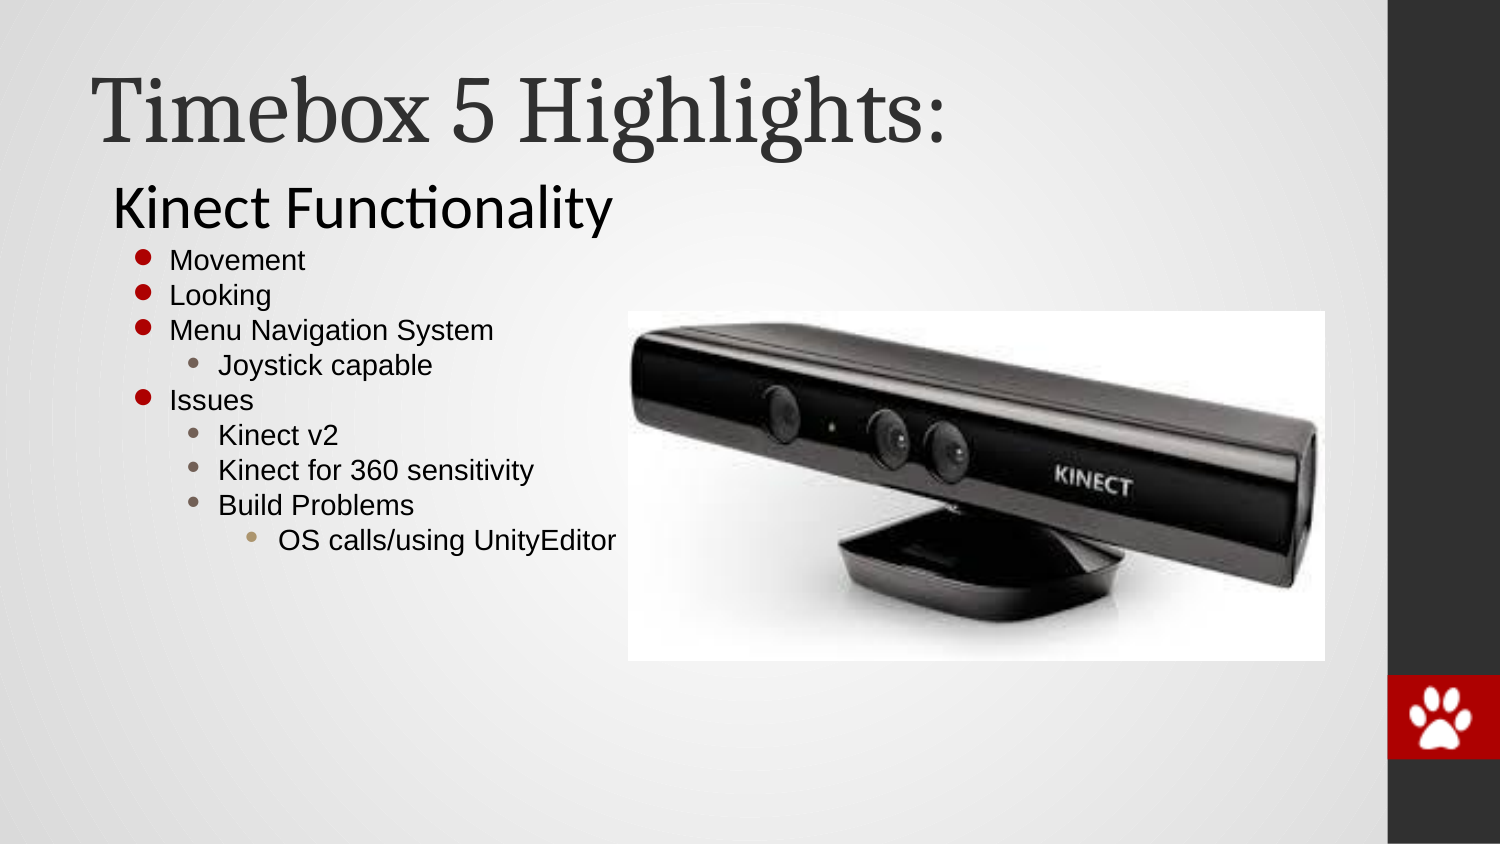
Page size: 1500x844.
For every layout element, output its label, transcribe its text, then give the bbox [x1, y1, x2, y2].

picture [628, 311, 1326, 661]
list Kinect Functionality Movement Looking Menu Navigation System Joystick capable Issues Kinect v2 Kinect for 360 sensitivity Build Problems OS calls/using UnityEditor [98, 158, 1349, 750]
title Timebox 5 Highlights: [75, 33, 1325, 175]
picture [1406, 684, 1475, 754]
